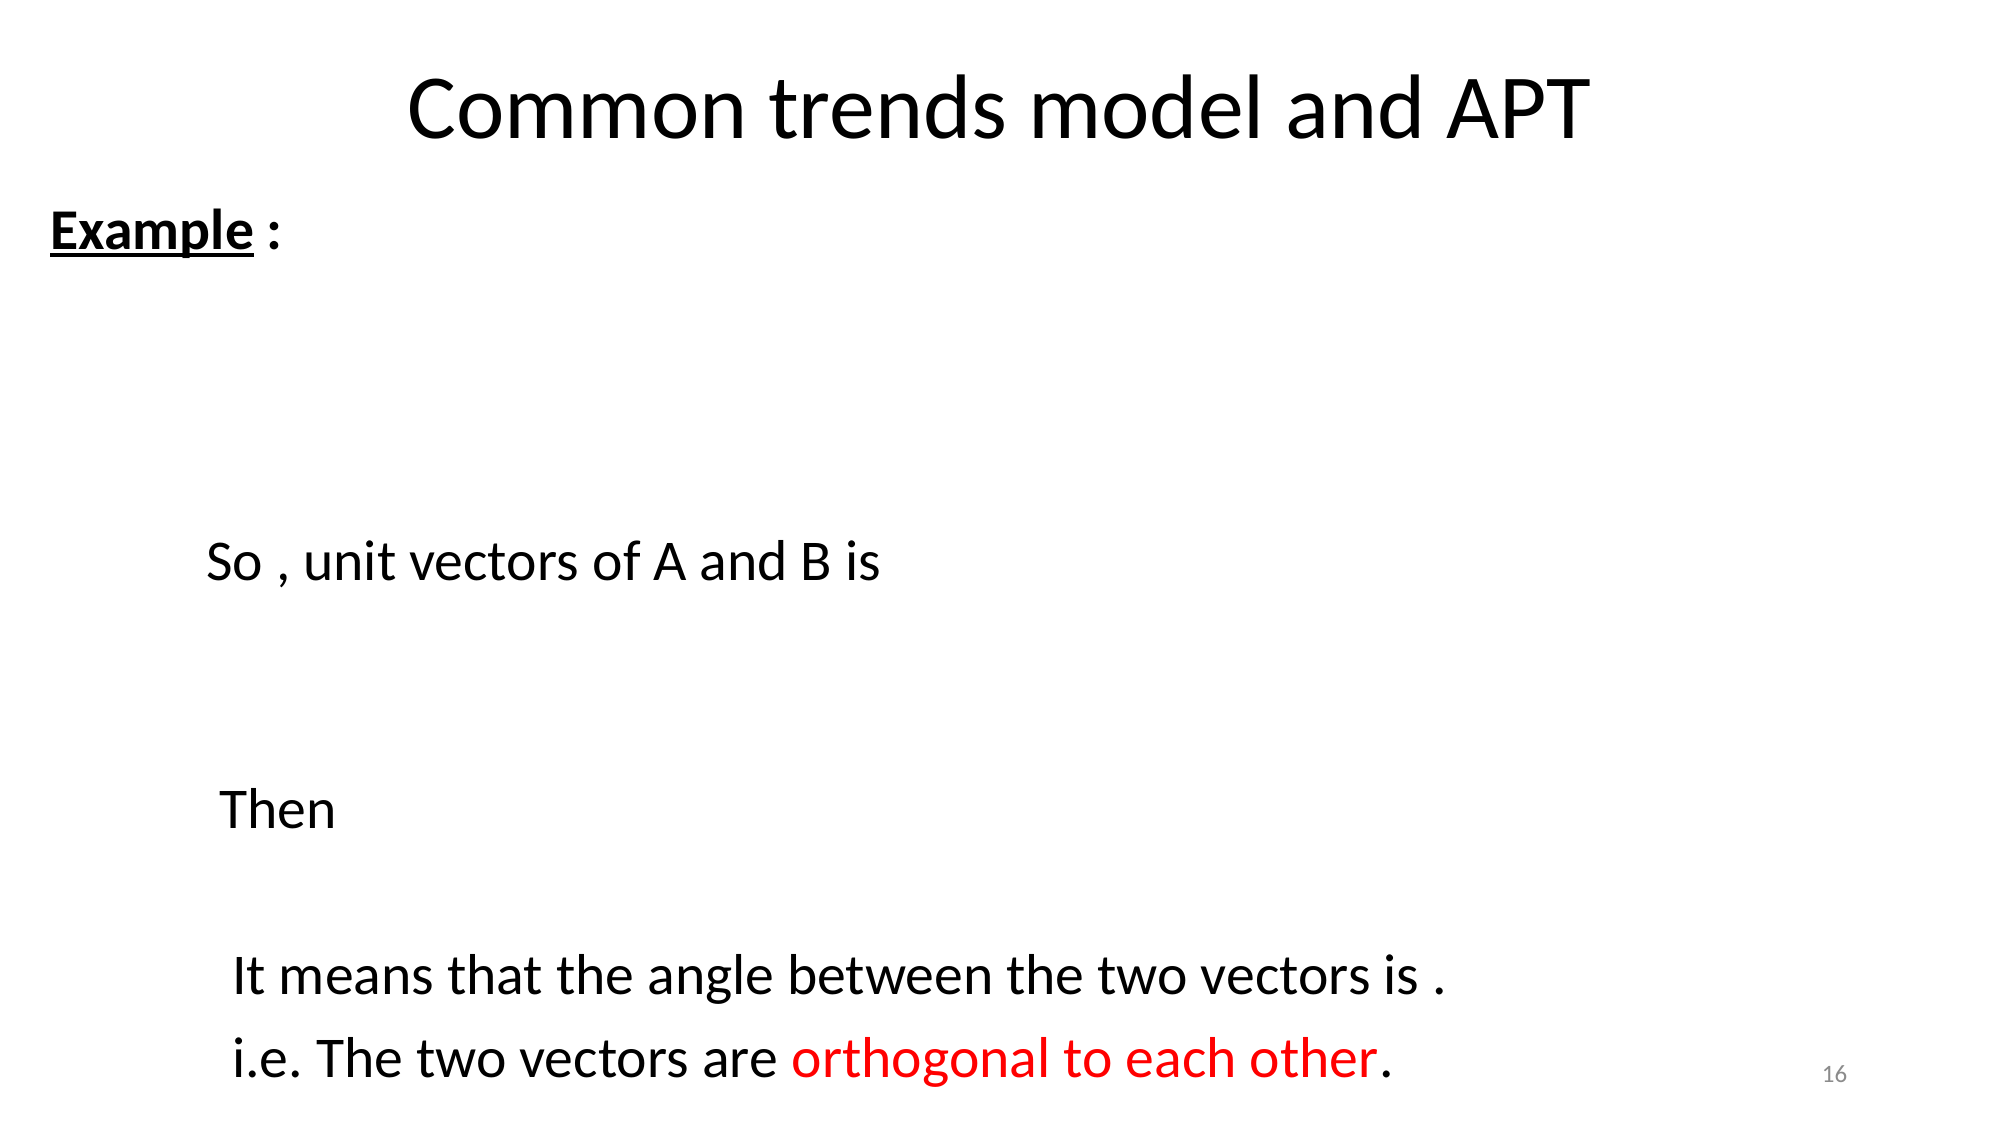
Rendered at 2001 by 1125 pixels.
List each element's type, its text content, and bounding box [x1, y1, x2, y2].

title Common trends model and APT [137, 0, 1863, 218]
slide_number 16 [1412, 1042, 1863, 1103]
